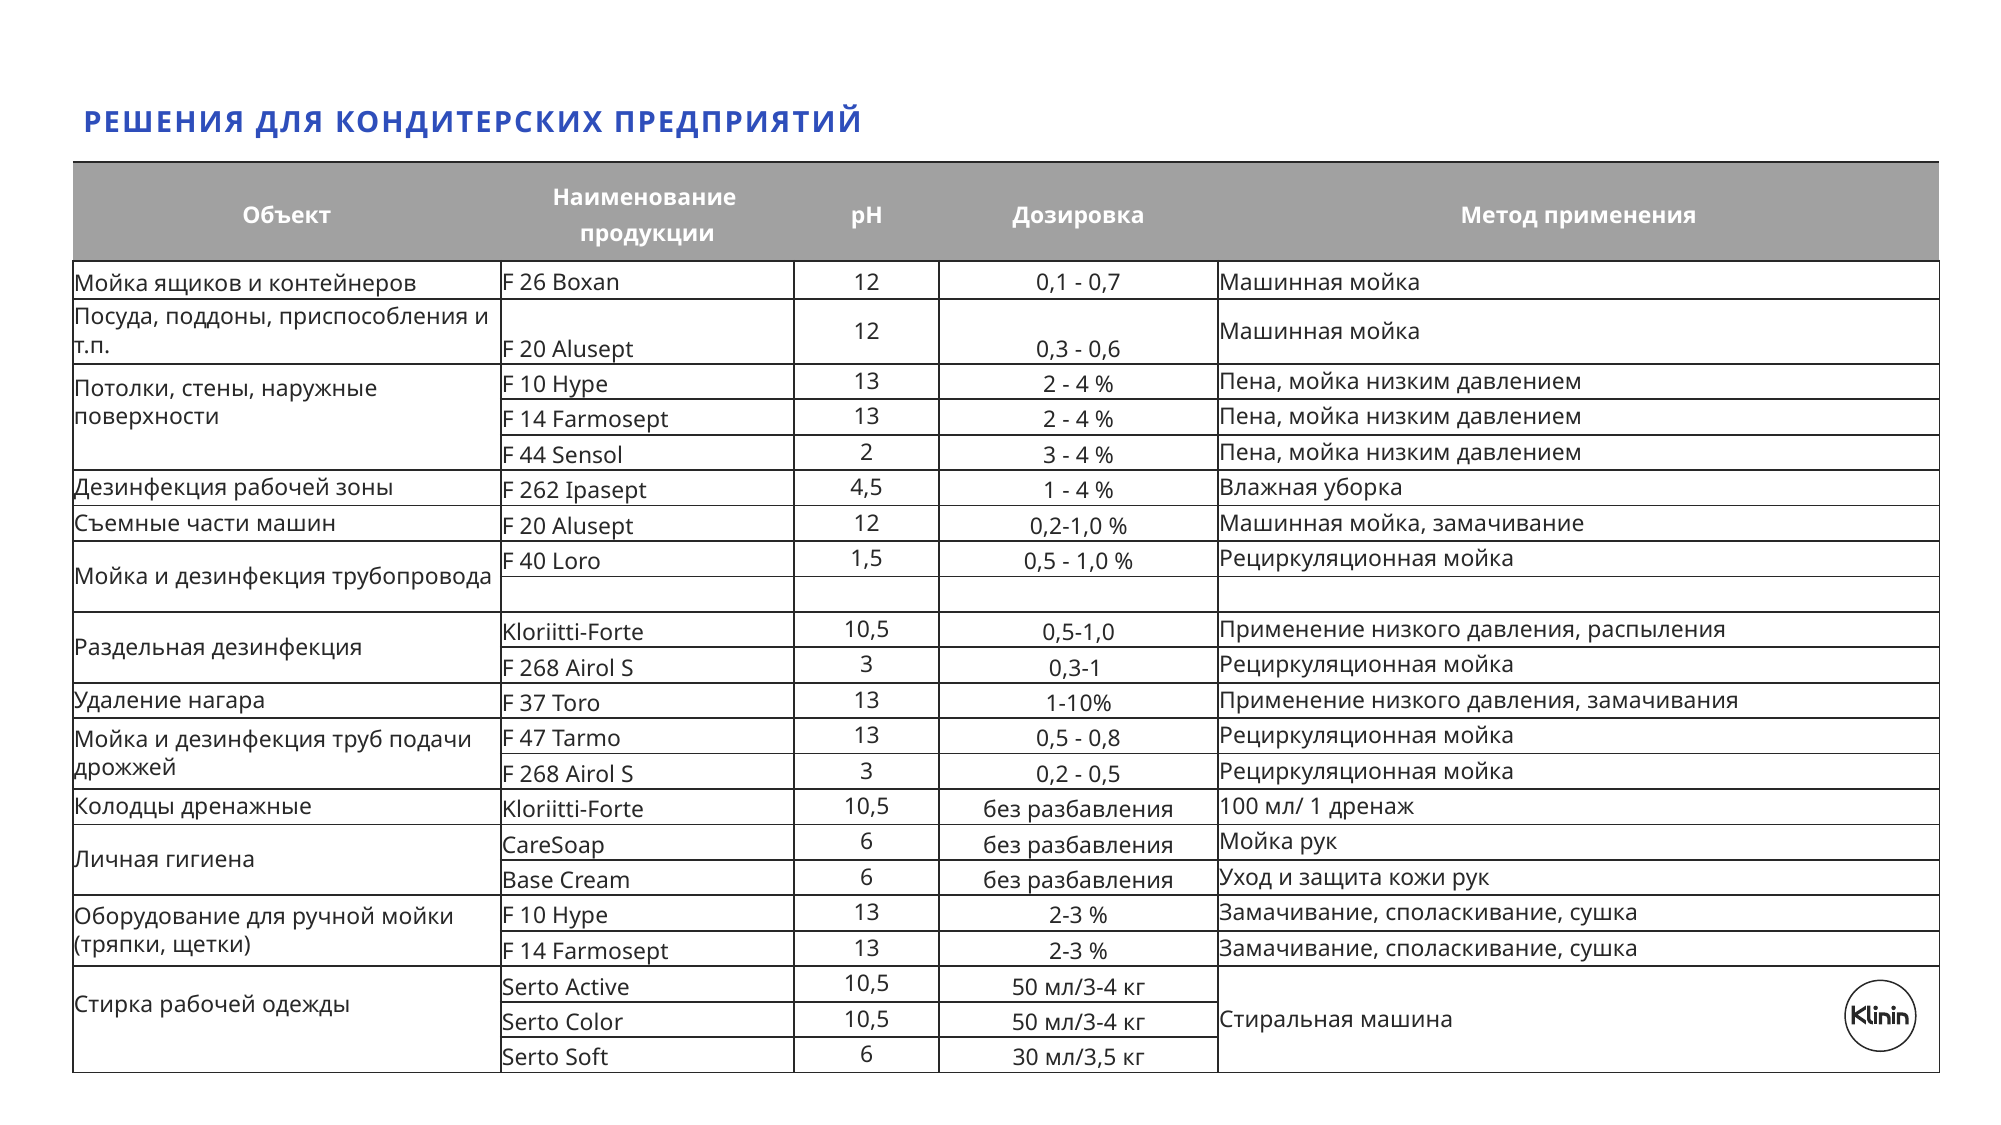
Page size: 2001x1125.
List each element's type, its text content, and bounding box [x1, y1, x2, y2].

table_cell 3 [795, 648, 938, 682]
table_cell 2 - 4 % [940, 400, 1217, 434]
table_cell Колодцы дренажные [74, 790, 500, 824]
table_cell Мойка ящиков и контейнеров [74, 262, 500, 298]
table_cell Serto Soft [502, 1038, 793, 1072]
table_cell Дезинфекция рабочей зоны [74, 471, 500, 505]
table_cell Пена, мойка низким давлением [1219, 400, 1939, 434]
table_cell Serto Color [502, 1003, 793, 1036]
table_cell Стиральная машина [1219, 967, 1939, 1072]
table_cell 1,5 [795, 542, 938, 576]
table_cell 50 мл/3-4 кг [940, 967, 1217, 1001]
table_cell 10,5 [795, 967, 938, 1001]
table_cell 6 [795, 861, 938, 894]
table_cell [795, 577, 938, 611]
table_cell F 44 Sensol [502, 436, 793, 469]
table_cell F 268 Airol S [502, 648, 793, 682]
table_cell [502, 577, 793, 611]
table_cell 0,3-1 [940, 648, 1217, 682]
table_cell Влажная уборка [1219, 471, 1939, 505]
table_cell Замачивание, споласкивание, сушка [1219, 932, 1939, 965]
table_cell 13 [795, 684, 938, 717]
table_cell Kloriitti-Forte [502, 613, 793, 646]
table_cell 0,5-1,0 [940, 613, 1217, 646]
table_cell 3 - 4 % [940, 436, 1217, 469]
table_cell F 268 Airol S [502, 754, 793, 788]
table_cell 10,5 [795, 790, 938, 824]
title РЕШЕНИЯ ДЛЯ КОНДИТЕРСКИХ ПРЕДПРИЯТИЙ [83, 72, 1608, 171]
table_cell F 14 Farmosept [502, 932, 793, 965]
table_cell 50 мл/3-4 кг [940, 1003, 1217, 1036]
table_cell F 10 Hype [502, 365, 793, 398]
table_cell 1 - 4 % [940, 471, 1217, 505]
table_cell Применение низкого давления, замачивания [1219, 684, 1939, 717]
table_cell 13 [795, 896, 938, 930]
table_cell F 14 Farmosept [502, 400, 793, 434]
table_cell [940, 577, 1217, 611]
table_cell F 37 Toro [502, 684, 793, 717]
table_cell 13 [795, 365, 938, 398]
table_cell 2-3 % [940, 932, 1217, 965]
table_cell Рециркуляционная мойка [1219, 542, 1939, 576]
table_cell 0,2 - 0,5 [940, 754, 1217, 788]
table_header pH [794, 171, 939, 260]
table_cell Мойка рук [1219, 825, 1939, 859]
table_cell F 262 Ipasept [502, 471, 793, 505]
table_cell F 26 Boxan [502, 262, 793, 298]
table_cell 12 [795, 262, 938, 298]
table_cell 0,5 - 1,0 % [940, 542, 1217, 576]
table_cell Машинная мойка [1219, 262, 1939, 298]
table_header Дозировка [939, 171, 1218, 260]
table_cell 0,3 - 0,6 [940, 300, 1217, 363]
table_cell CareSoap [502, 825, 793, 859]
table_cell 0,1 - 0,7 [940, 262, 1217, 298]
table_cell 2 [795, 436, 938, 469]
table_cell 13 [795, 719, 938, 753]
table_cell 13 [795, 400, 938, 434]
table_header Наименование продукции [501, 171, 794, 260]
table_cell 2-3 % [940, 896, 1217, 930]
table_cell Применение низкого давления, распыления [1219, 613, 1939, 646]
table_cell 6 [795, 1038, 938, 1072]
table_cell Рециркуляционная мойка [1219, 754, 1939, 788]
table_cell 6 [795, 825, 938, 859]
table_cell Serto Active [502, 967, 793, 1001]
table_cell Пена, мойка низким давлением [1219, 365, 1939, 398]
table_cell 13 [795, 932, 938, 965]
table_cell F 10 Hype [502, 896, 793, 930]
table_cell Раздельная дезинфекция [74, 613, 500, 682]
table_cell Base Cream [502, 861, 793, 894]
table_cell Потолки, стены, наружные поверхности [74, 365, 500, 469]
table_cell Оборудование для ручной мойки (тряпки, щетки) [74, 896, 500, 965]
table_cell Посуда, поддоны, приспособления и т.п. [74, 300, 500, 363]
table_cell Стирка рабочей одежды [74, 967, 500, 1072]
table_cell Пена, мойка низким давлением [1219, 436, 1939, 469]
table_cell 12 [795, 300, 938, 363]
table_cell Личная гигиена [74, 825, 500, 894]
table_cell Замачивание, споласкивание, сушка [1219, 896, 1939, 930]
table_cell 12 [795, 506, 938, 540]
table_cell Машинная мойка [1219, 300, 1939, 363]
table_cell F 40 Loro [502, 542, 793, 576]
table_cell Машинная мойка, замачивание [1219, 506, 1939, 540]
table_header Метод применения [1218, 163, 1939, 260]
table_cell 0,5 - 0,8 [940, 719, 1217, 753]
table_cell без разбавления [940, 861, 1217, 894]
table_cell Уход и защита кожи рук [1219, 861, 1939, 894]
table_cell F 20 Alusept [502, 300, 793, 363]
table_cell F 20 Alusept [502, 506, 793, 540]
table_cell 4,5 [795, 471, 938, 505]
table_cell Рециркуляционная мойка [1219, 719, 1939, 753]
table_cell 0,2-1,0 % [940, 506, 1217, 540]
table_cell Мойка и дезинфекция трубопровода [74, 542, 500, 611]
table_cell Съемные части машин [74, 506, 500, 540]
table_cell 10,5 [795, 613, 938, 646]
table_cell без разбавления [940, 790, 1217, 824]
table_cell F 47 Tarmo [502, 719, 793, 753]
table_cell Kloriitti-Forte [502, 790, 793, 824]
table_cell Рециркуляционная мойка [1219, 648, 1939, 682]
table_cell [1219, 577, 1939, 611]
table_cell Удаление нагара [74, 684, 500, 717]
table_cell 10,5 [795, 1003, 938, 1036]
table_cell 1-10% [940, 684, 1217, 717]
table_cell 100 мл/ 1 дренаж [1219, 790, 1939, 824]
table_cell 2 - 4 % [940, 365, 1217, 398]
table_header Объект [73, 163, 501, 260]
table_cell без разбавления [940, 825, 1217, 859]
table_cell 30 мл/3,5 кг [940, 1038, 1217, 1072]
table_cell 3 [795, 754, 938, 788]
table_cell Мойка и дезинфекция труб подачи дрожжей [74, 719, 500, 788]
